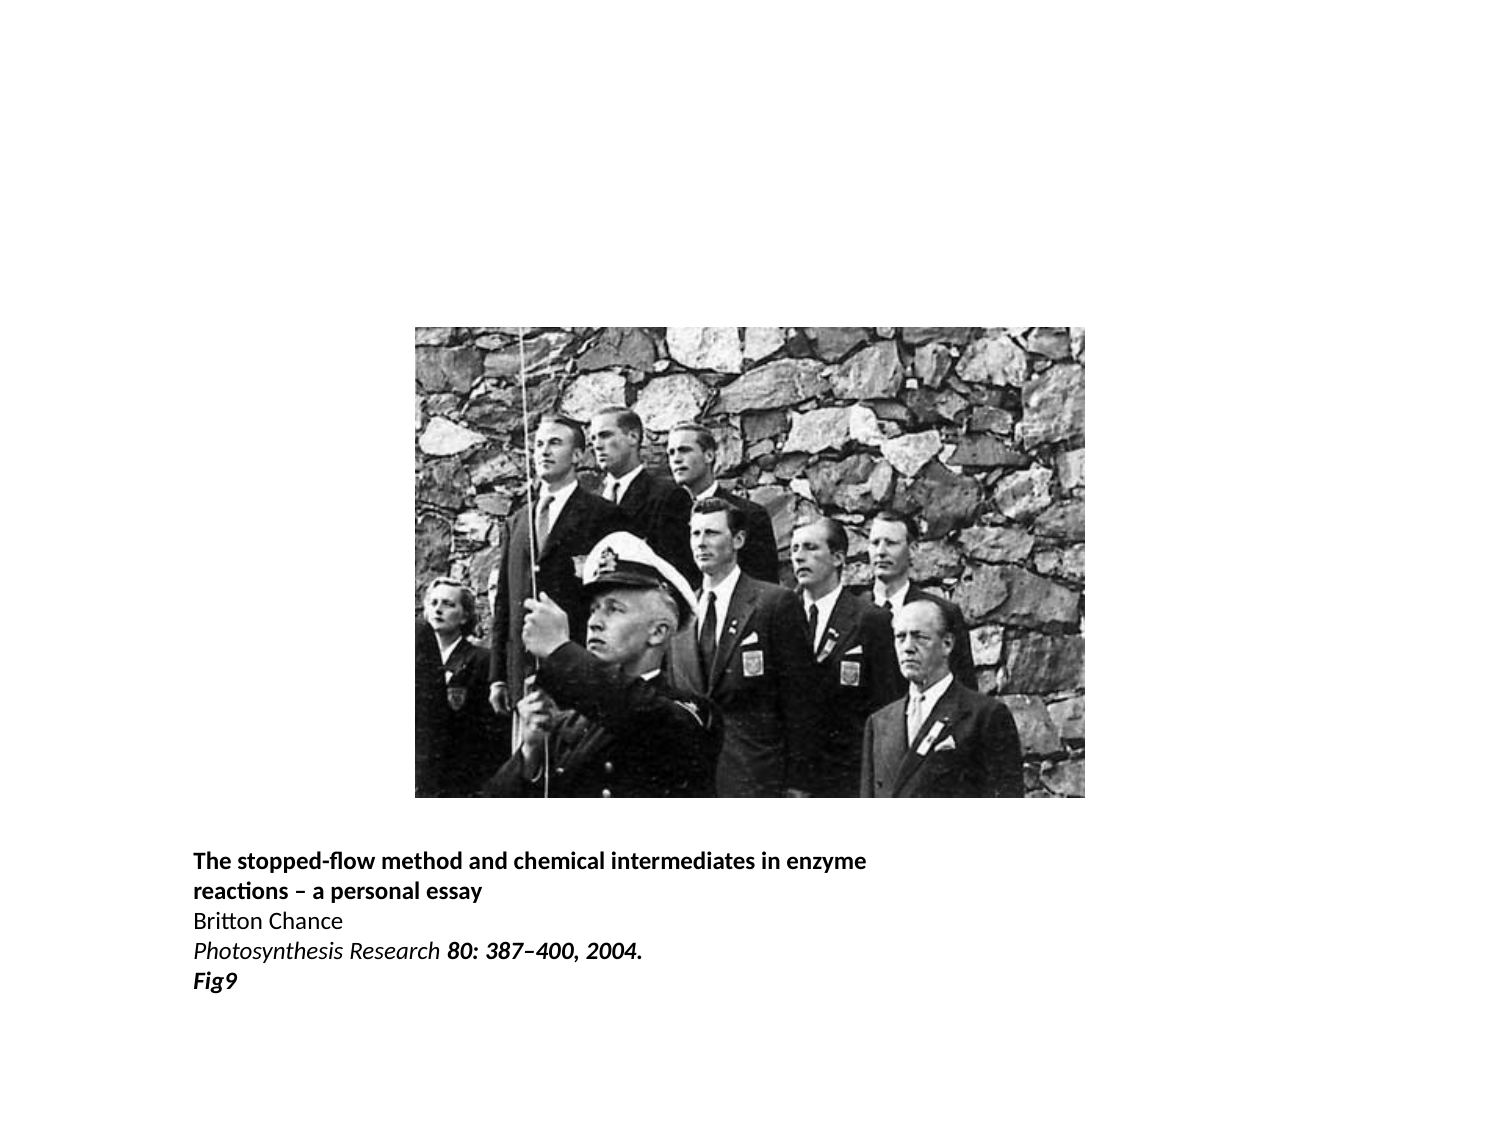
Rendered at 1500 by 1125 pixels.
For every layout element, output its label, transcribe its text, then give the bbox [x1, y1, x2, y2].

text_box The stopped-flow method and chemical intermediates in enzyme reactions – a personal essay Britton Chance Photosynthesis Research 80: 387–400, 2004. Fig9 [178, 837, 883, 1002]
picture [415, 327, 1085, 798]
